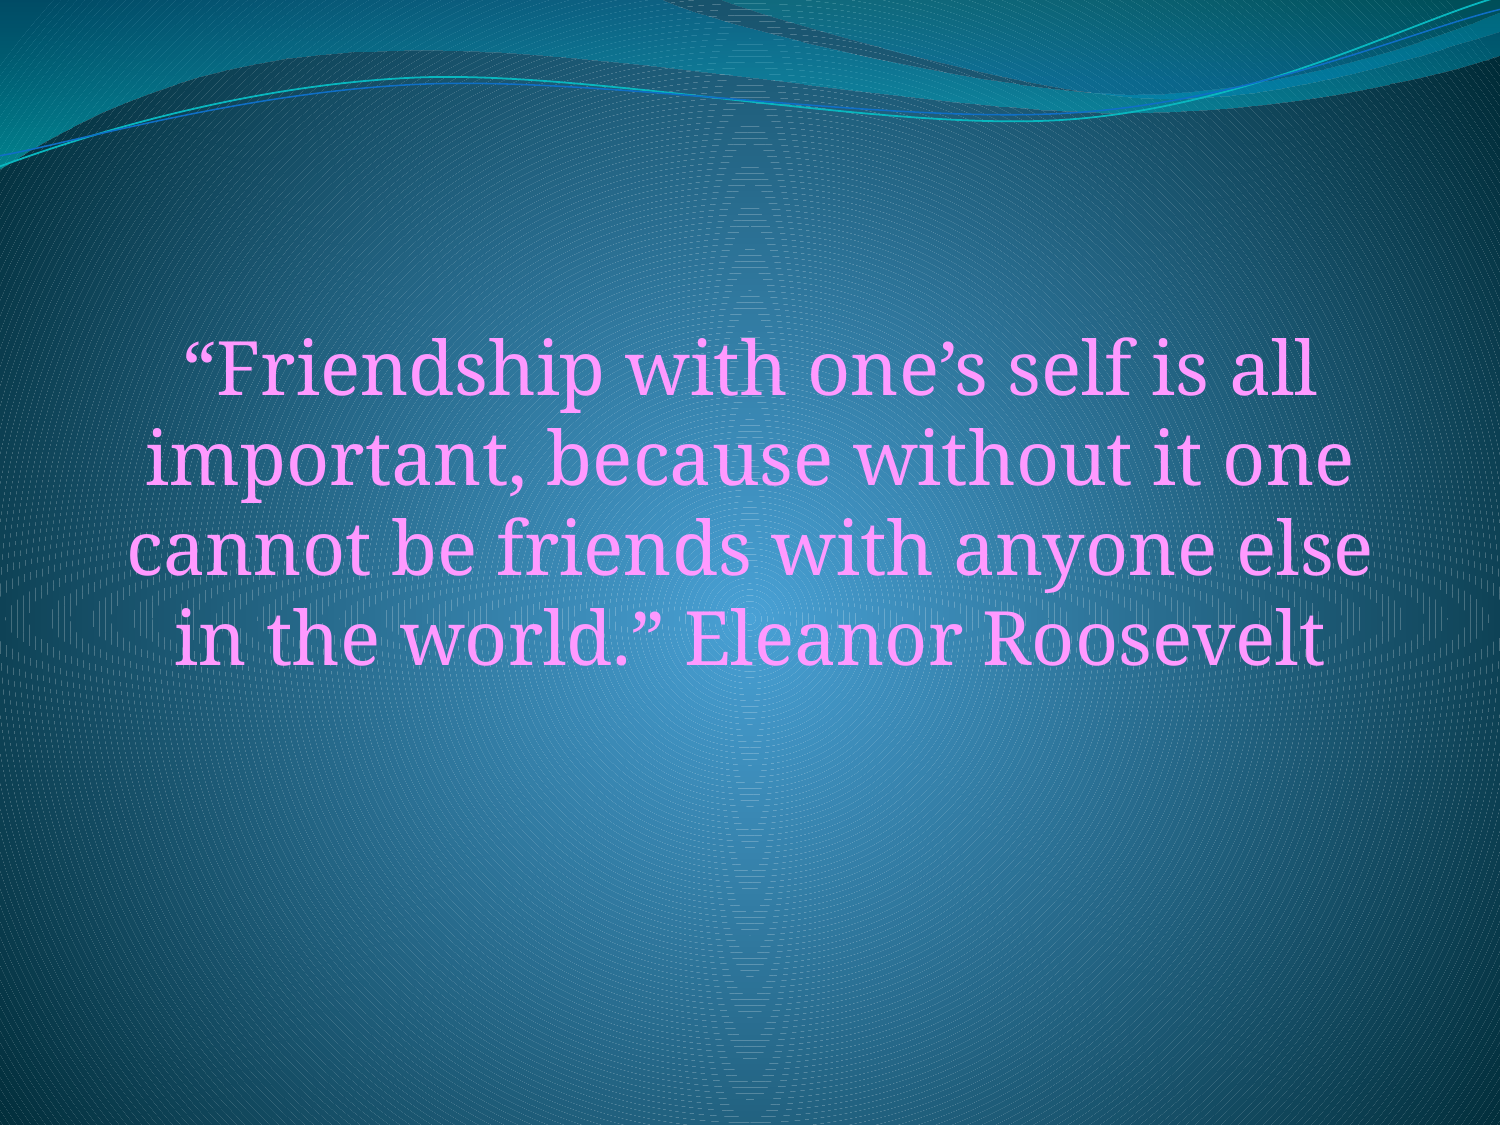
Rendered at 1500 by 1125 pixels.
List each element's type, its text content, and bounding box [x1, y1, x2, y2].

subtitle “Friendship with one’s self is all important, because without it one cannot be friends with anyone else in the world.” Eleanor Roosevelt [99, 312, 1413, 601]
